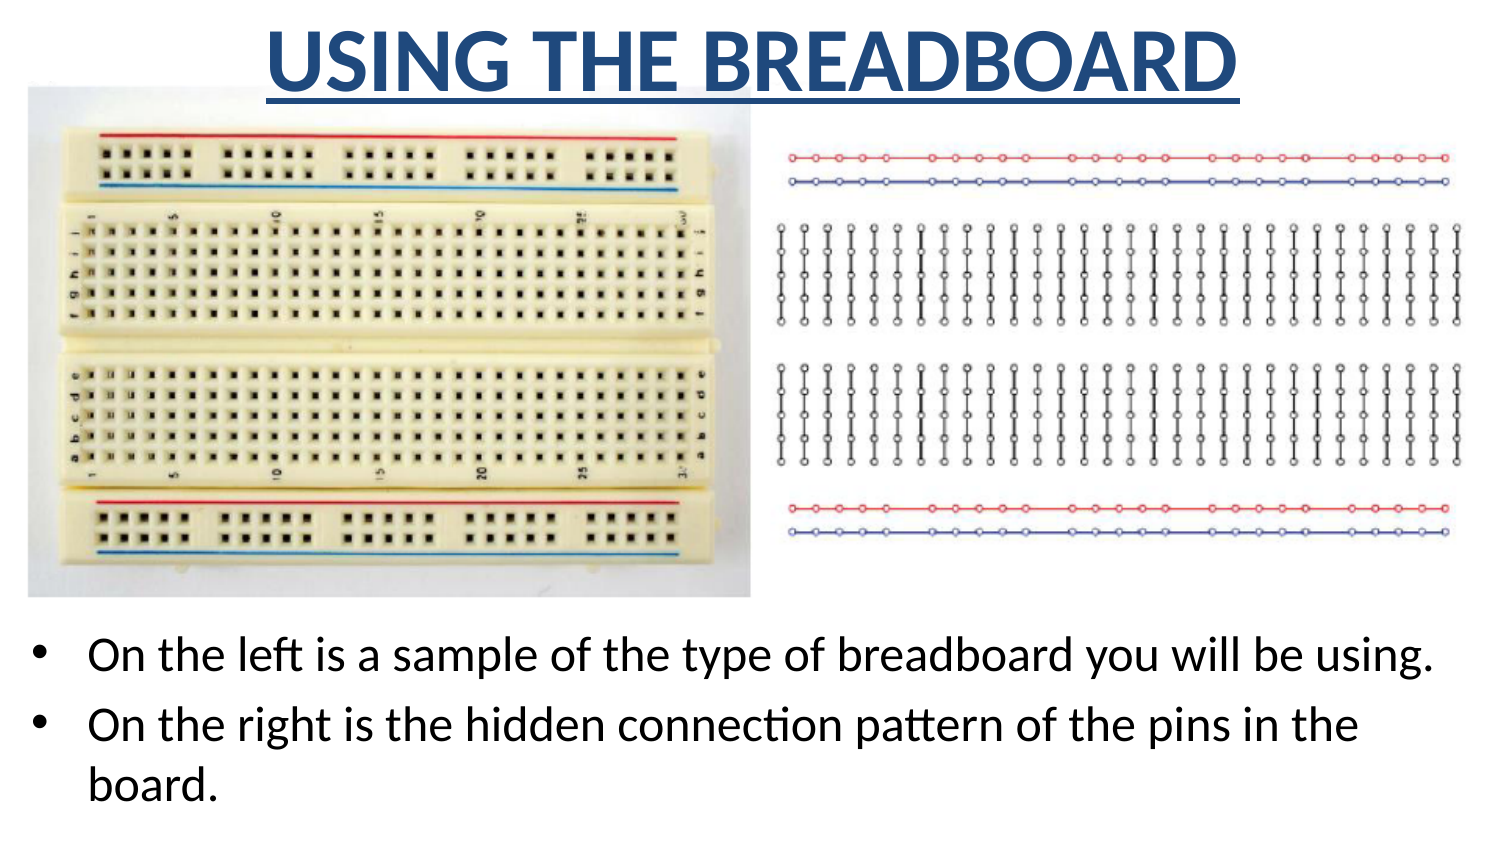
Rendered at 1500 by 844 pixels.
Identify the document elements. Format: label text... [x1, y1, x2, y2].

list On the left is a sample of the type of breadboard you will be using. On the right is the hidden connection pattern of the pins in the board. [15, 614, 1481, 844]
picture [22, 81, 1478, 600]
title USING THE BREADBOARD [0, 0, 1500, 126]
